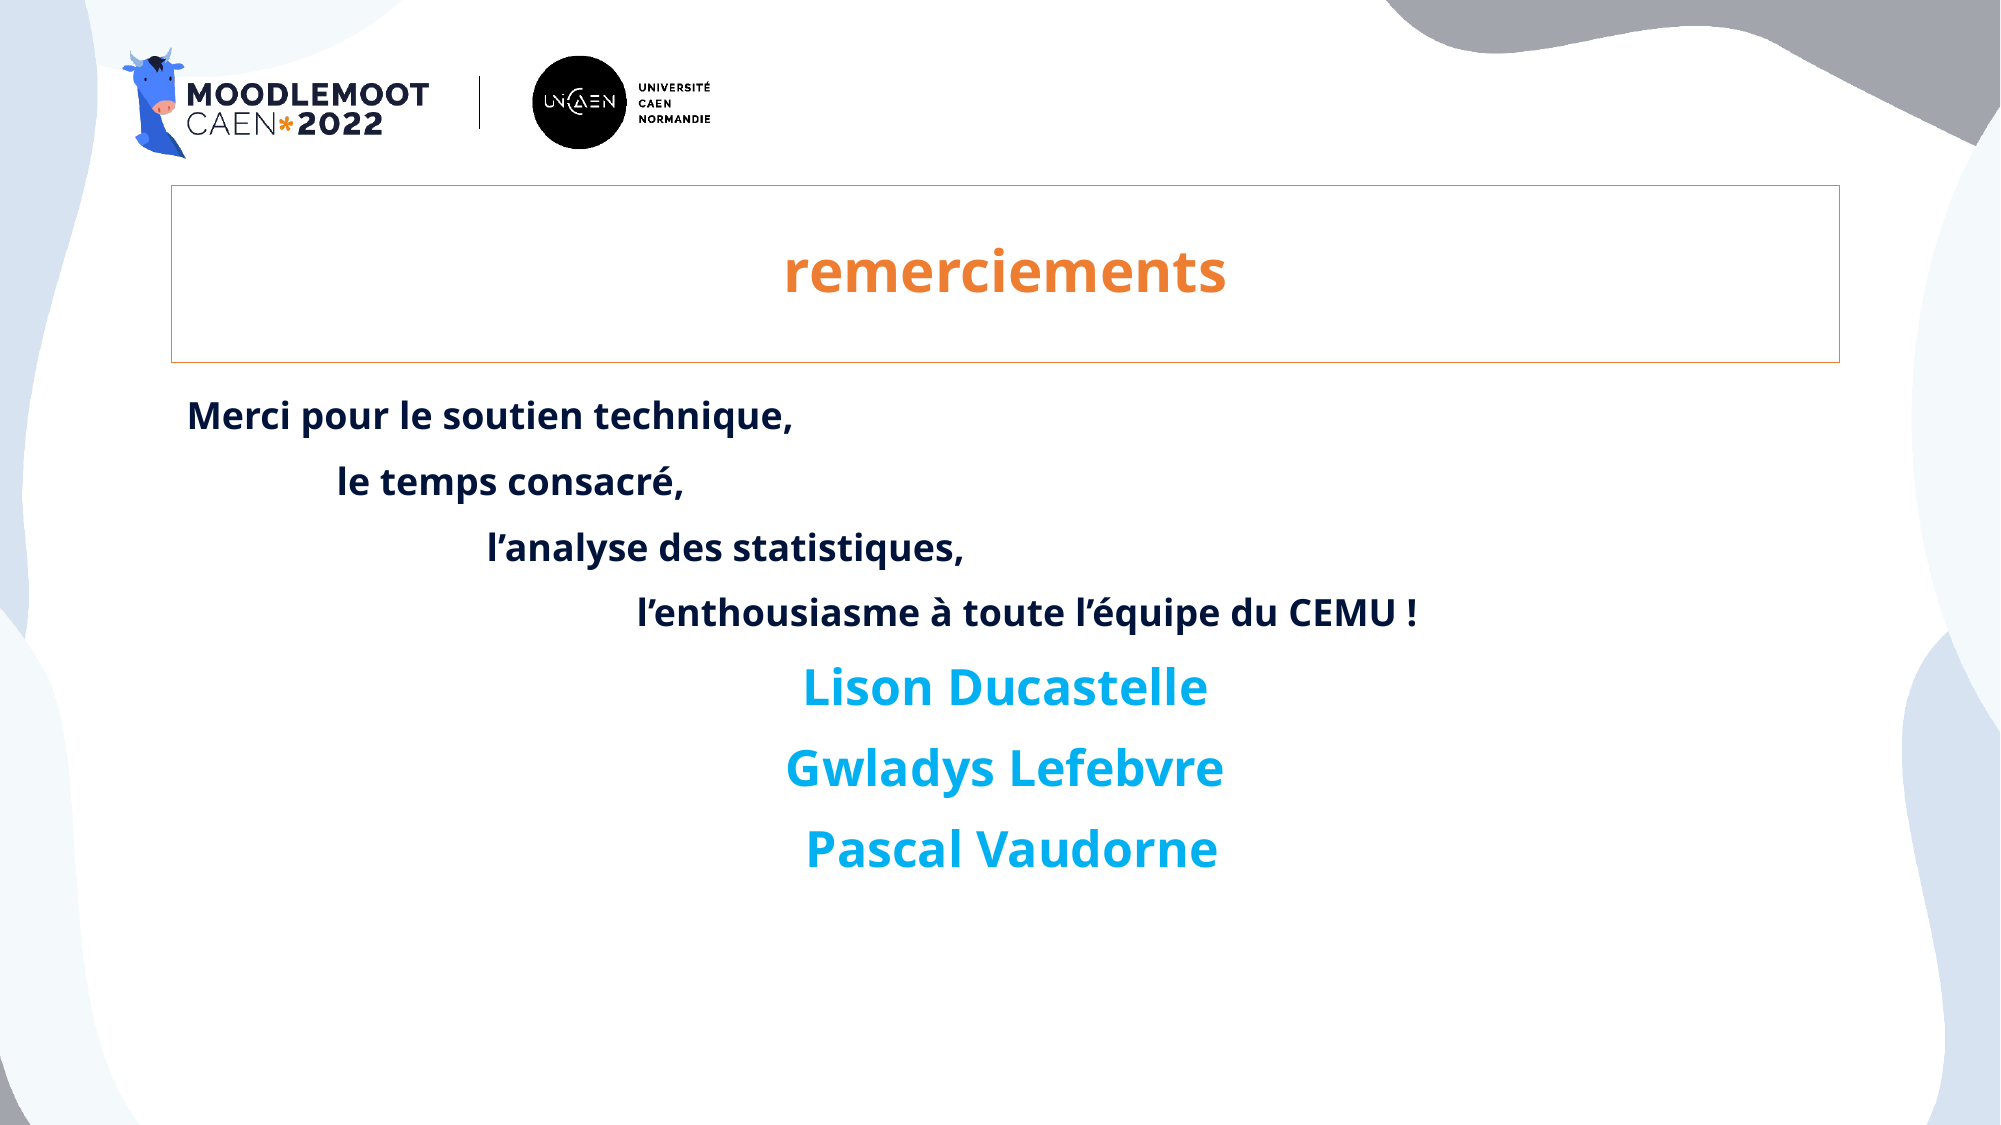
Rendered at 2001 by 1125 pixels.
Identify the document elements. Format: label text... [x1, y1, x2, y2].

list Merci pour le soutien technique, le temps consacré, l’analyse des statistiques, l’enthousiasme à toute l’équipe du CEMU ! Lison Ducastelle Gwladys Lefebvre Pascal Vaudorne [171, 384, 1840, 1021]
title remerciements [171, 185, 1840, 363]
picture [528, 54, 716, 150]
picture [118, 43, 433, 161]
